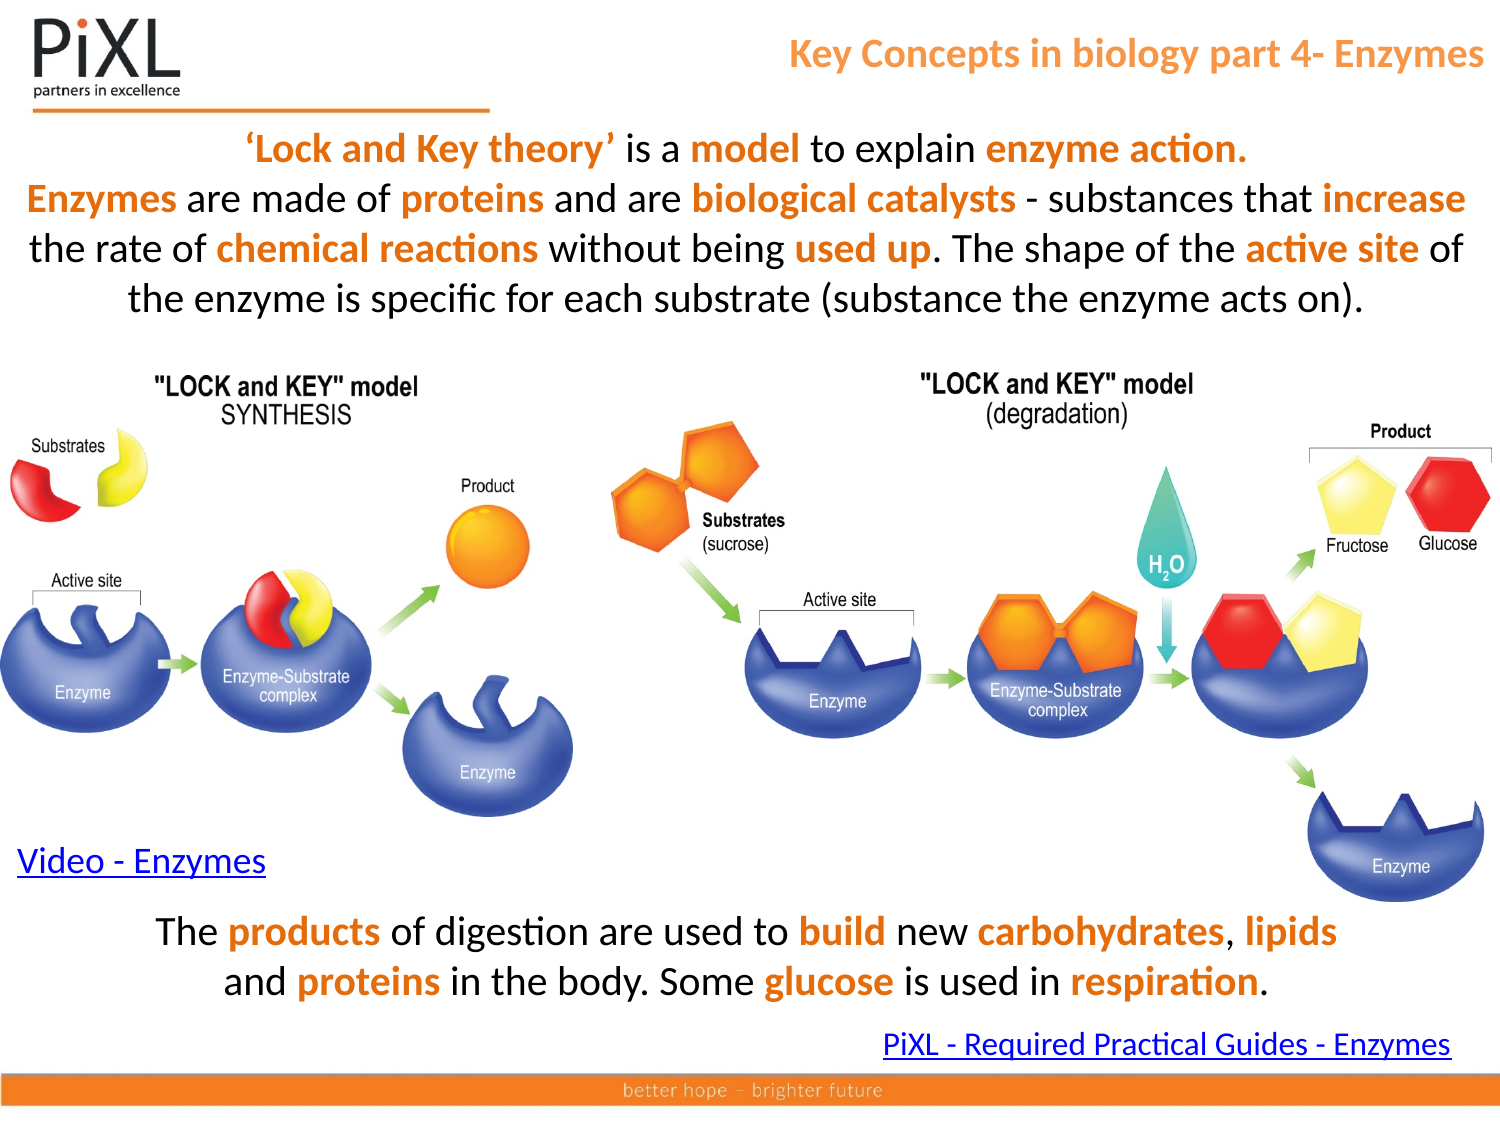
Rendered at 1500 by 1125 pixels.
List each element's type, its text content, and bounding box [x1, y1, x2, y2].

text_box The products of digestion are used to build new carbohydrates, lipids and proteins in the body. Some glucose is used in respiration. [126, 896, 1367, 1011]
text_box PiXL - Required Practical Guides - Enzymes [868, 1015, 1500, 1110]
text_box ‘Lock and Key theory’ is a model to explain enzyme action. Enzymes are made of proteins and are biological catalysts - substances that increase the rate of chemical reactions without being used up. The shape of the active site of the enzyme is specific for each substrate (substance the enzyme acts on). [0, 113, 1498, 329]
picture [0, 0, 1500, 1125]
text_box Video - Enzymes [2, 828, 285, 888]
text_box Key Concepts in biology part 4- Enzymes [147, 0, 1500, 101]
